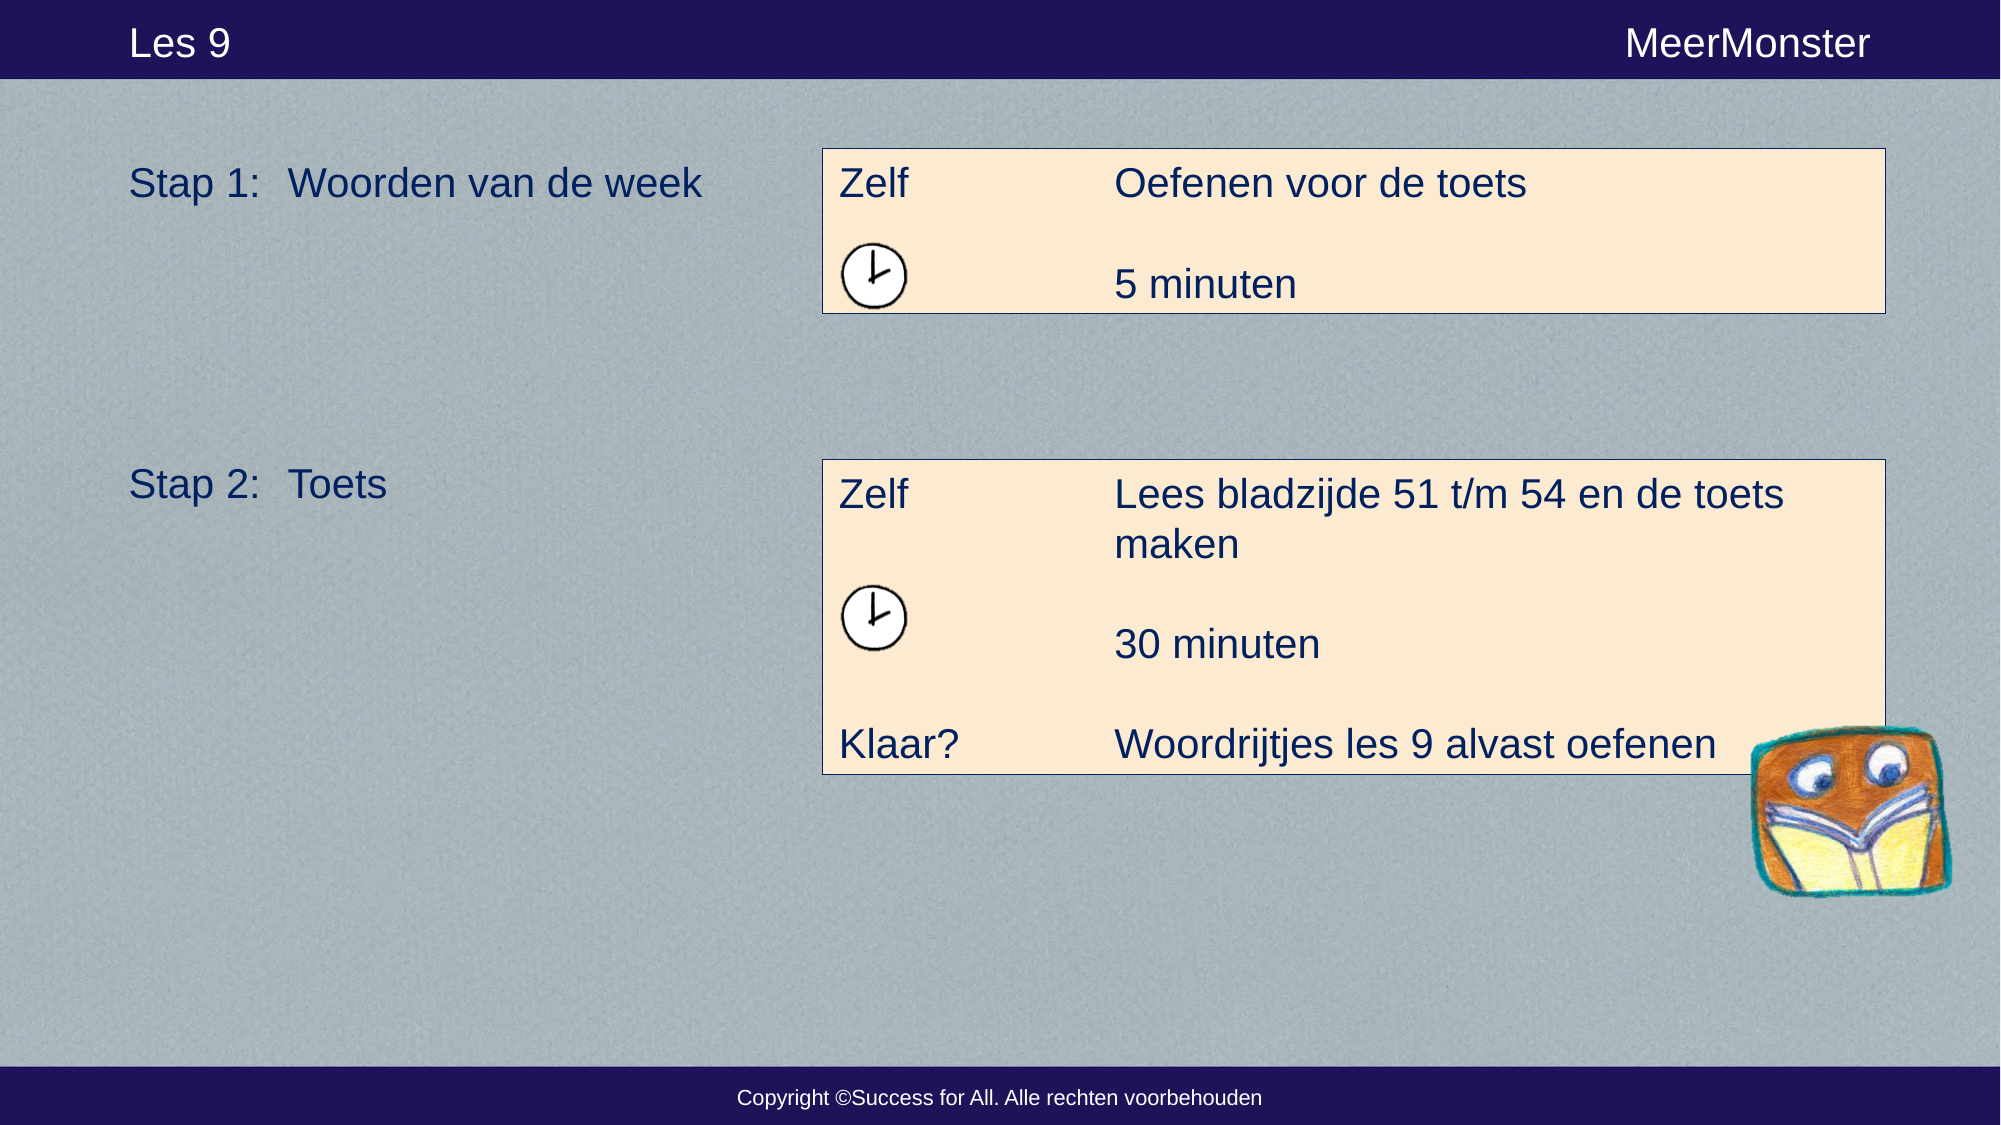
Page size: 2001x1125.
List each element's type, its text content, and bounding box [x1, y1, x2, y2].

text_box Zelf Oefenen voor de toets 5 minuten [822, 148, 1886, 314]
text_box Copyright ©Success for All. Alle rechten voorbehouden [0, 1076, 2000, 1125]
text_box MeerMonster [999, 8, 1886, 73]
text_box Stap 1: Woorden van de week Stap 2: Toets [114, 148, 907, 814]
text_box Zelf Lees bladzijde 51 t/m 54 en de toets maken 30 minuten Klaar? Woordrijtjes les 9 alvast oefenen [822, 459, 1886, 775]
text_box Les 9 [114, 8, 354, 73]
picture [0, 0, 2001, 1125]
